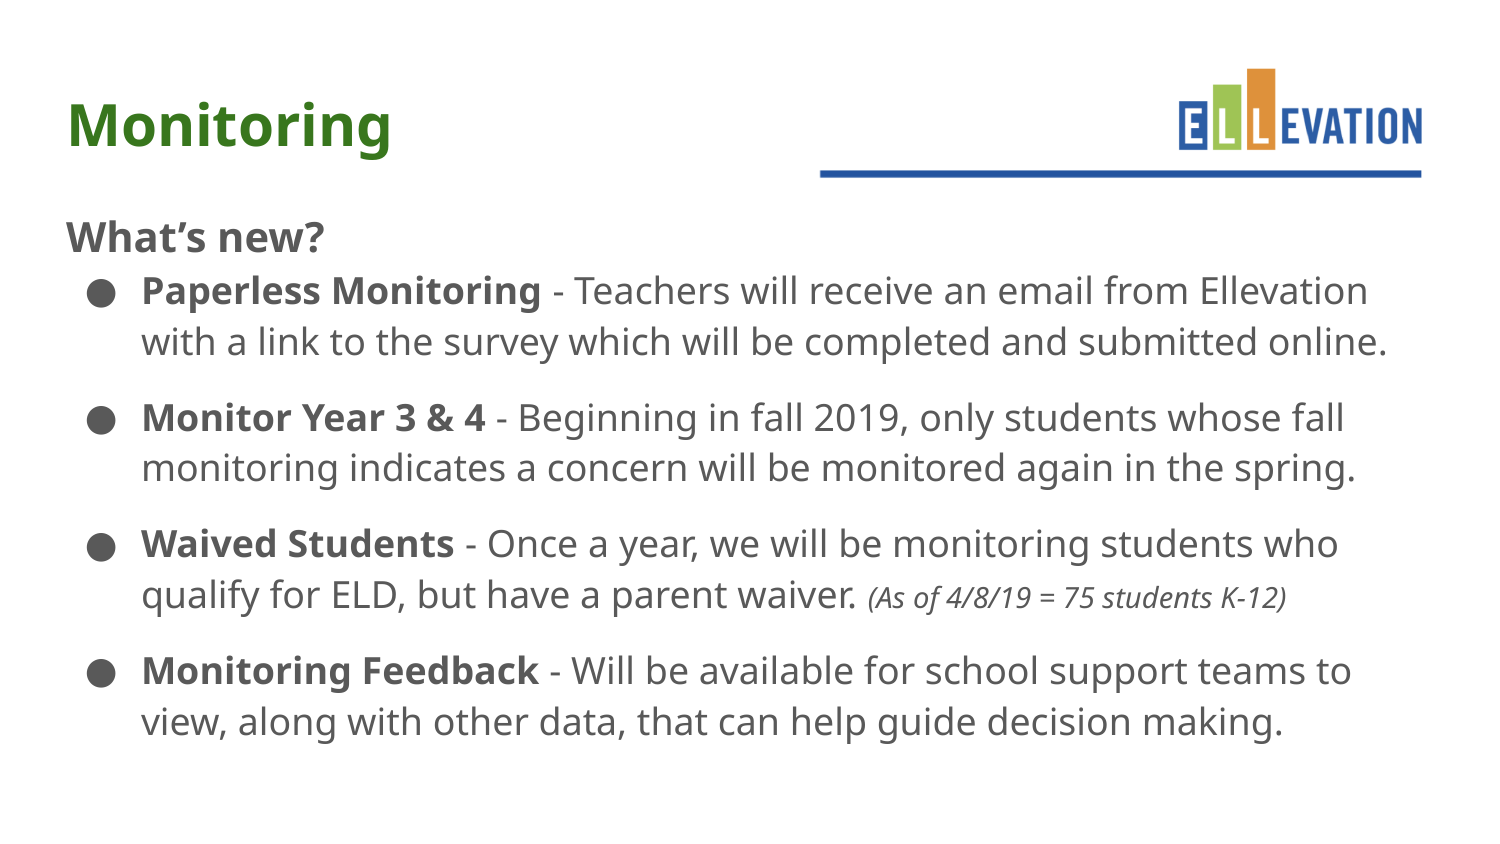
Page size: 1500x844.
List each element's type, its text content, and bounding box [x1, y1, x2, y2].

list What’s new? Paperless Monitoring - Teachers will receive an email from Ellevation with a link to the survey which will be completed and submitted online. Monitor Year 3 & 4 - Beginning in fall 2019, only students whose fall monitoring indicates a concern will be monitored again in the spring. Waived Students - Once a year, we will be monitoring students who qualify for ELD, but have a parent waiver. (As of 4/8/19 = 75 students K-12) Monitoring Feedback - Will be available for school support teams to view, along with other data, that can help guide decision making. [51, 189, 1449, 807]
title Monitoring [51, 72, 804, 167]
picture [809, 53, 1450, 187]
